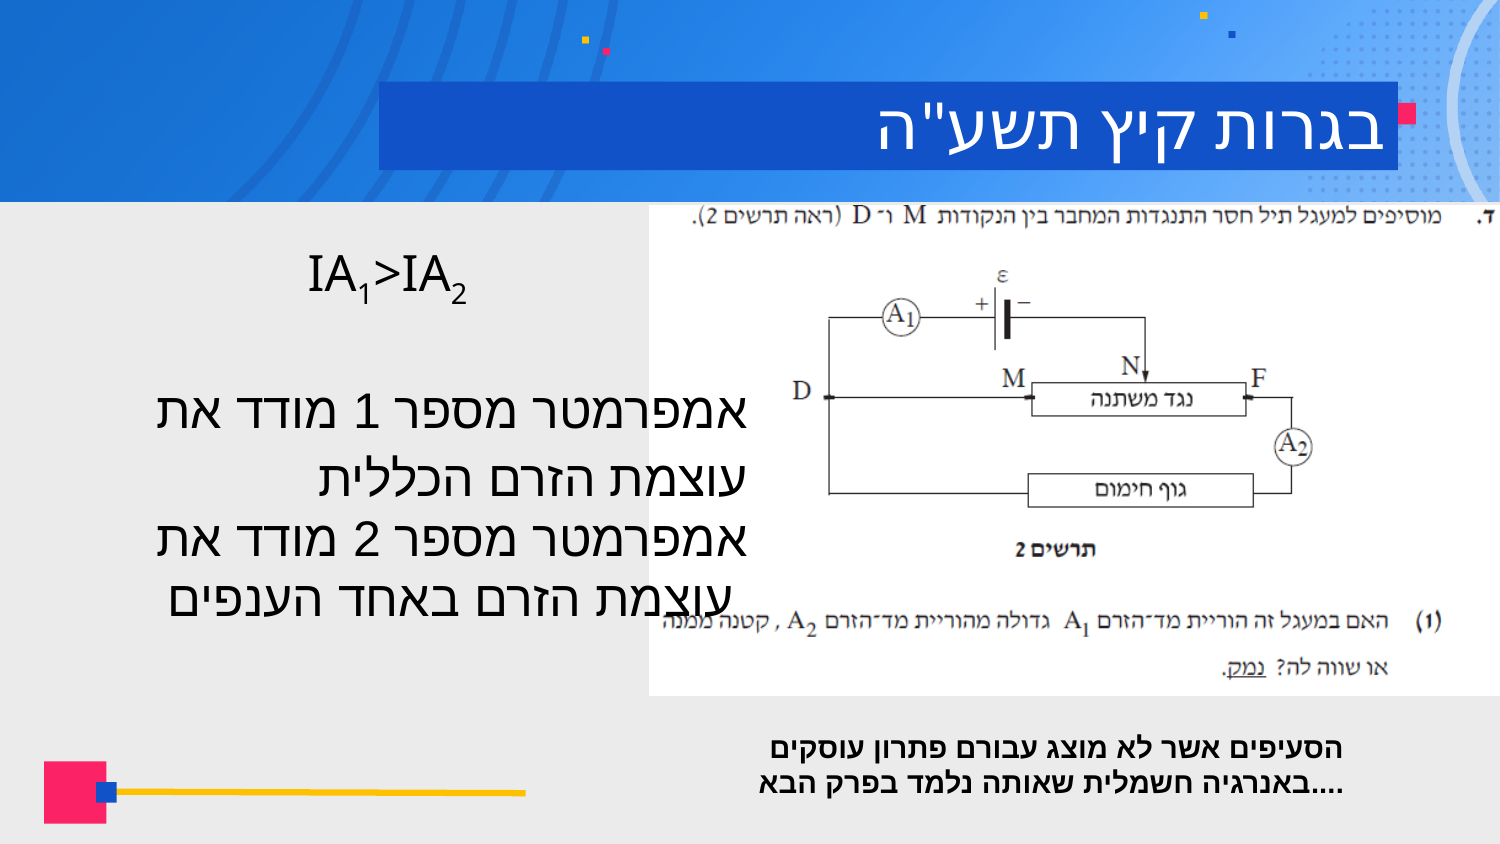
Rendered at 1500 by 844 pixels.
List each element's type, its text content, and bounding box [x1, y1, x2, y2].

text_box IA1>IA2 אמפרמטר מספר 1 מודד את עוצמת הזרם הכללית אמפרמטר מספר 2 מודד את עוצמת הזרם באחד הענפים [12, 234, 644, 634]
title בגרות קיץ תשע"ה [379, 81, 1398, 171]
text_box הסעיפים אשר לא מוצג עבורם פתרון עוסקים באנרגיה חשמלית שאותה נלמד בפרק הבא.... [649, 722, 1359, 807]
picture [649, 205, 1500, 696]
picture [0, 0, 1500, 202]
